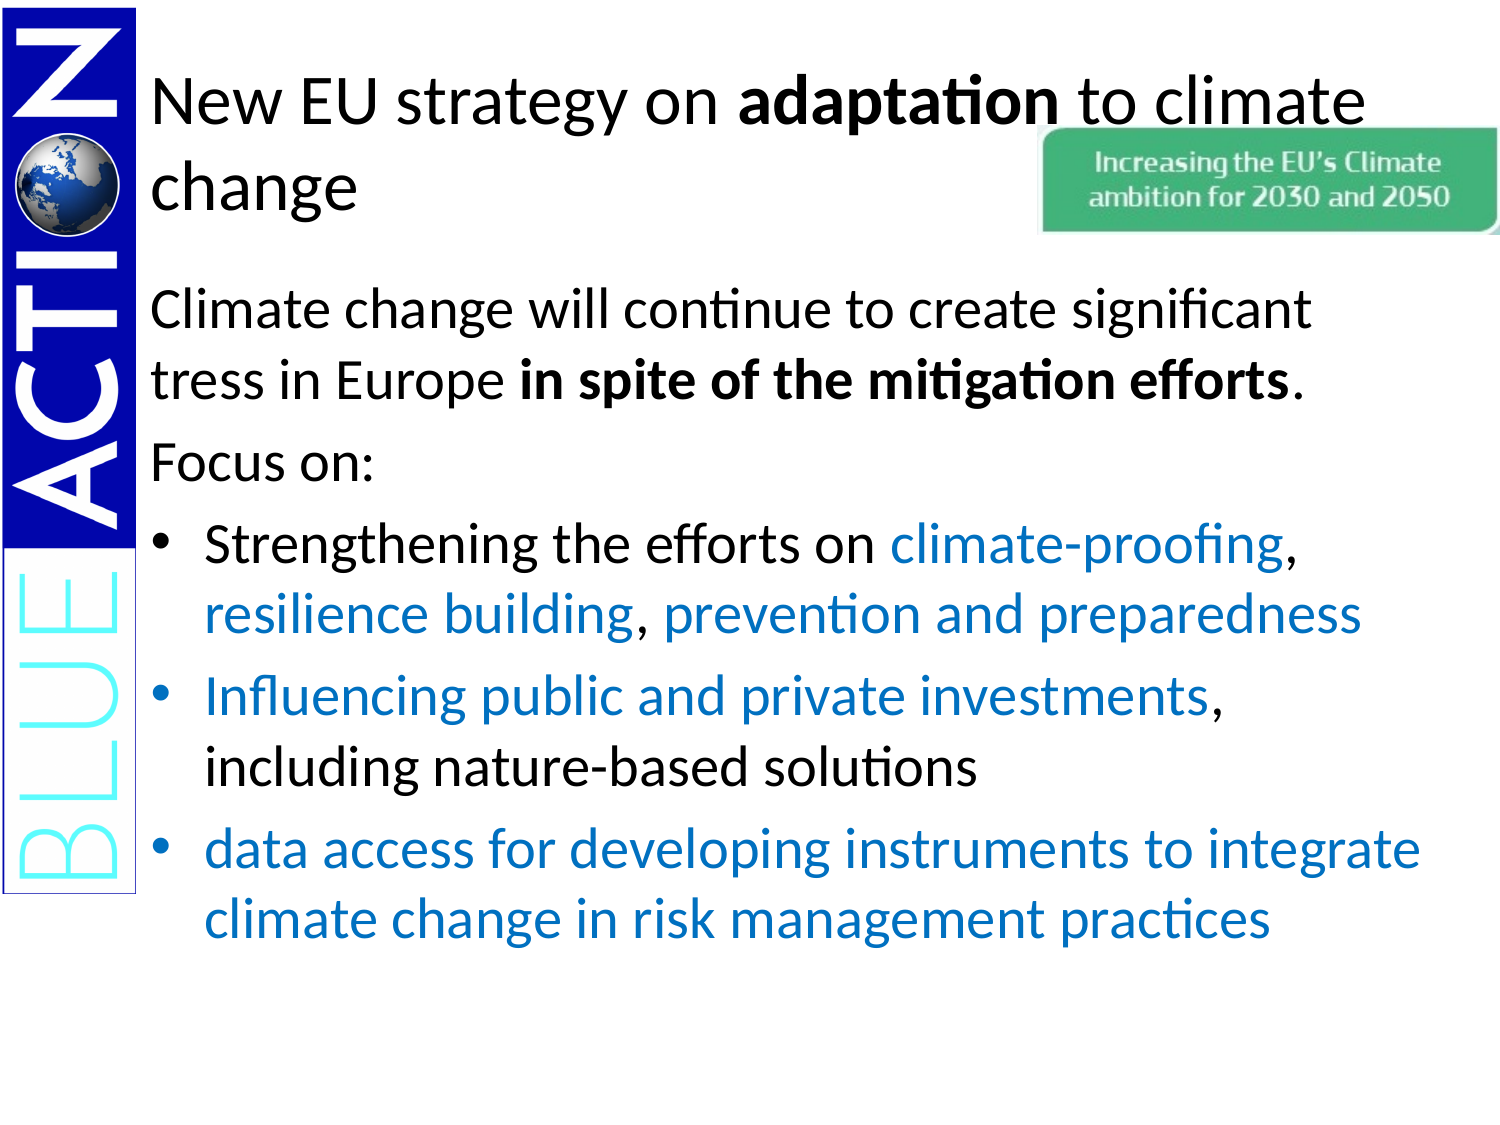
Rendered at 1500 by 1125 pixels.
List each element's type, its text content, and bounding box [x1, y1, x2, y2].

picture [1037, 125, 1500, 235]
picture [3, 8, 136, 893]
title New EU strategy on adaptation to climate change [135, 45, 1425, 233]
list Climate change will continue to create significant tress in Europe in spite of the mitigation efforts. Focus on: Strengthening the efforts on climate-proofing, resilience building, prevention and preparedness Influencing public and private investments, including nature-based solutions data access for developing instruments to integrate climate change in risk management practices [135, 262, 1447, 1005]
